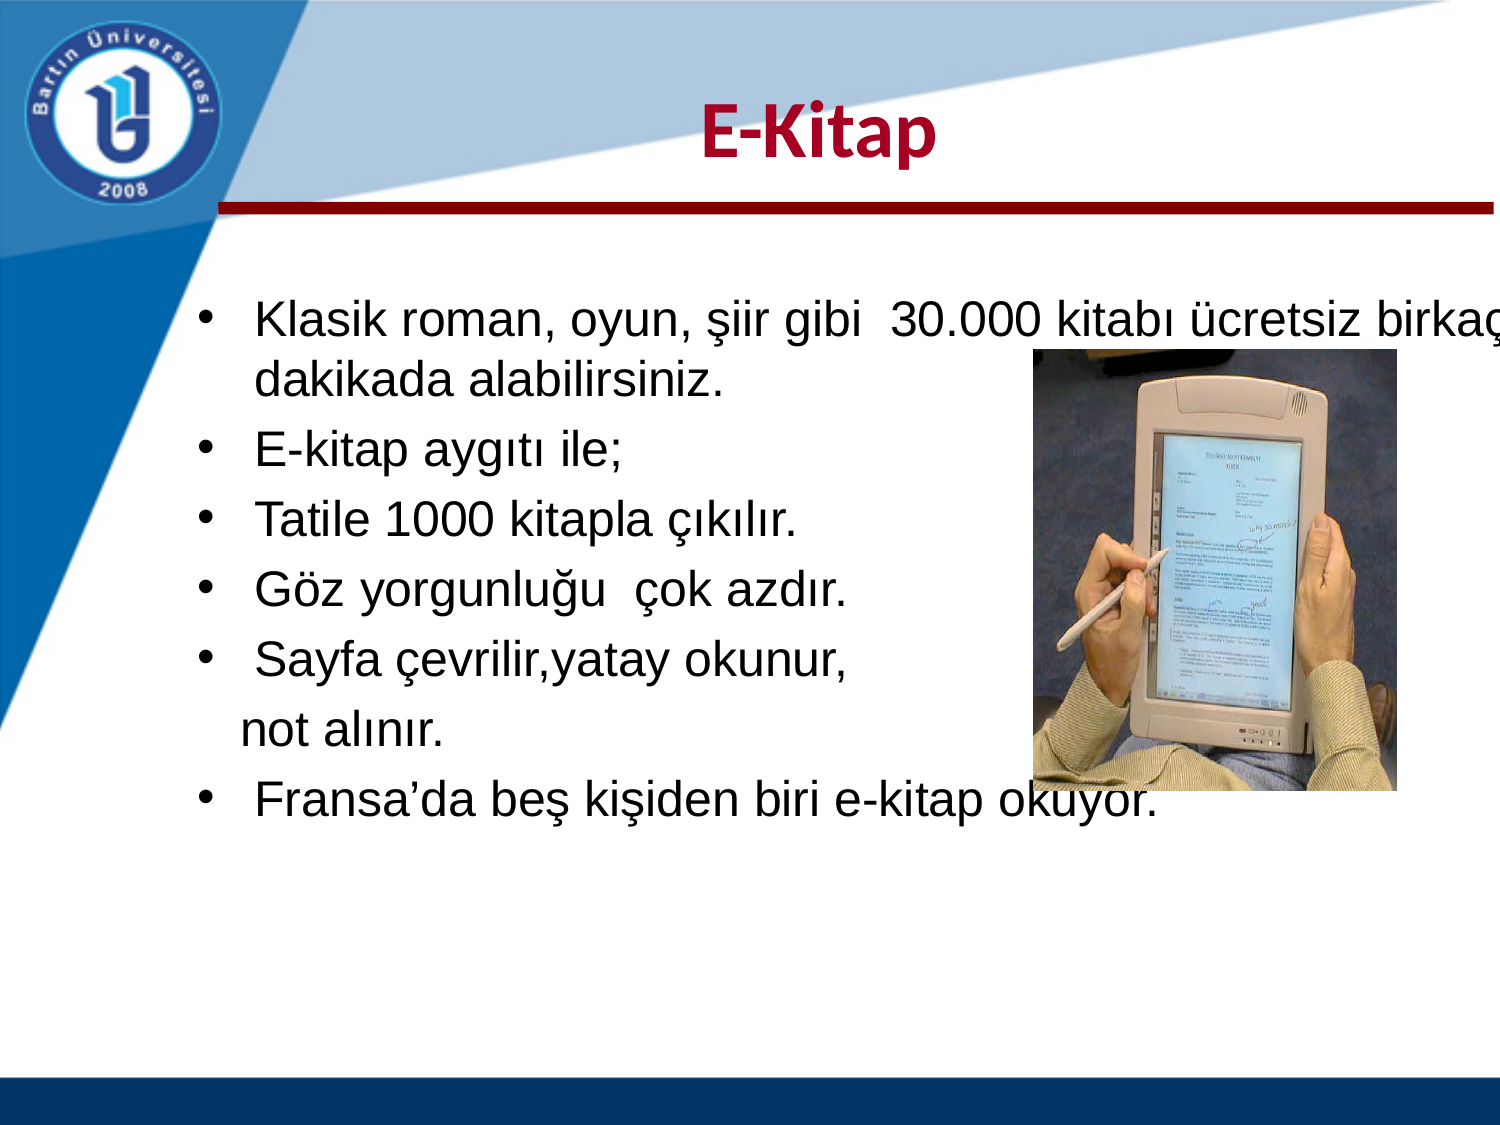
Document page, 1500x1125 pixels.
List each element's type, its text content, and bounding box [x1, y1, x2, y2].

picture [1033, 349, 1397, 791]
list Klasik roman, oyun, şiir gibi 30.000 kitabı ücretsiz birkaç dakikada alabilirsiniz. E-kitap aygıtı ile; Tatile 1000 kitapla çıkılır. Göz yorgunluğu çok azdır. Sayfa çevrilir,yatay okunur, not alınır. Fransa’da beş kişiden biri e-kitap okuyor. [183, 278, 1500, 1022]
picture [0, 0, 1500, 1125]
title E-Kitap [144, 30, 1495, 219]
